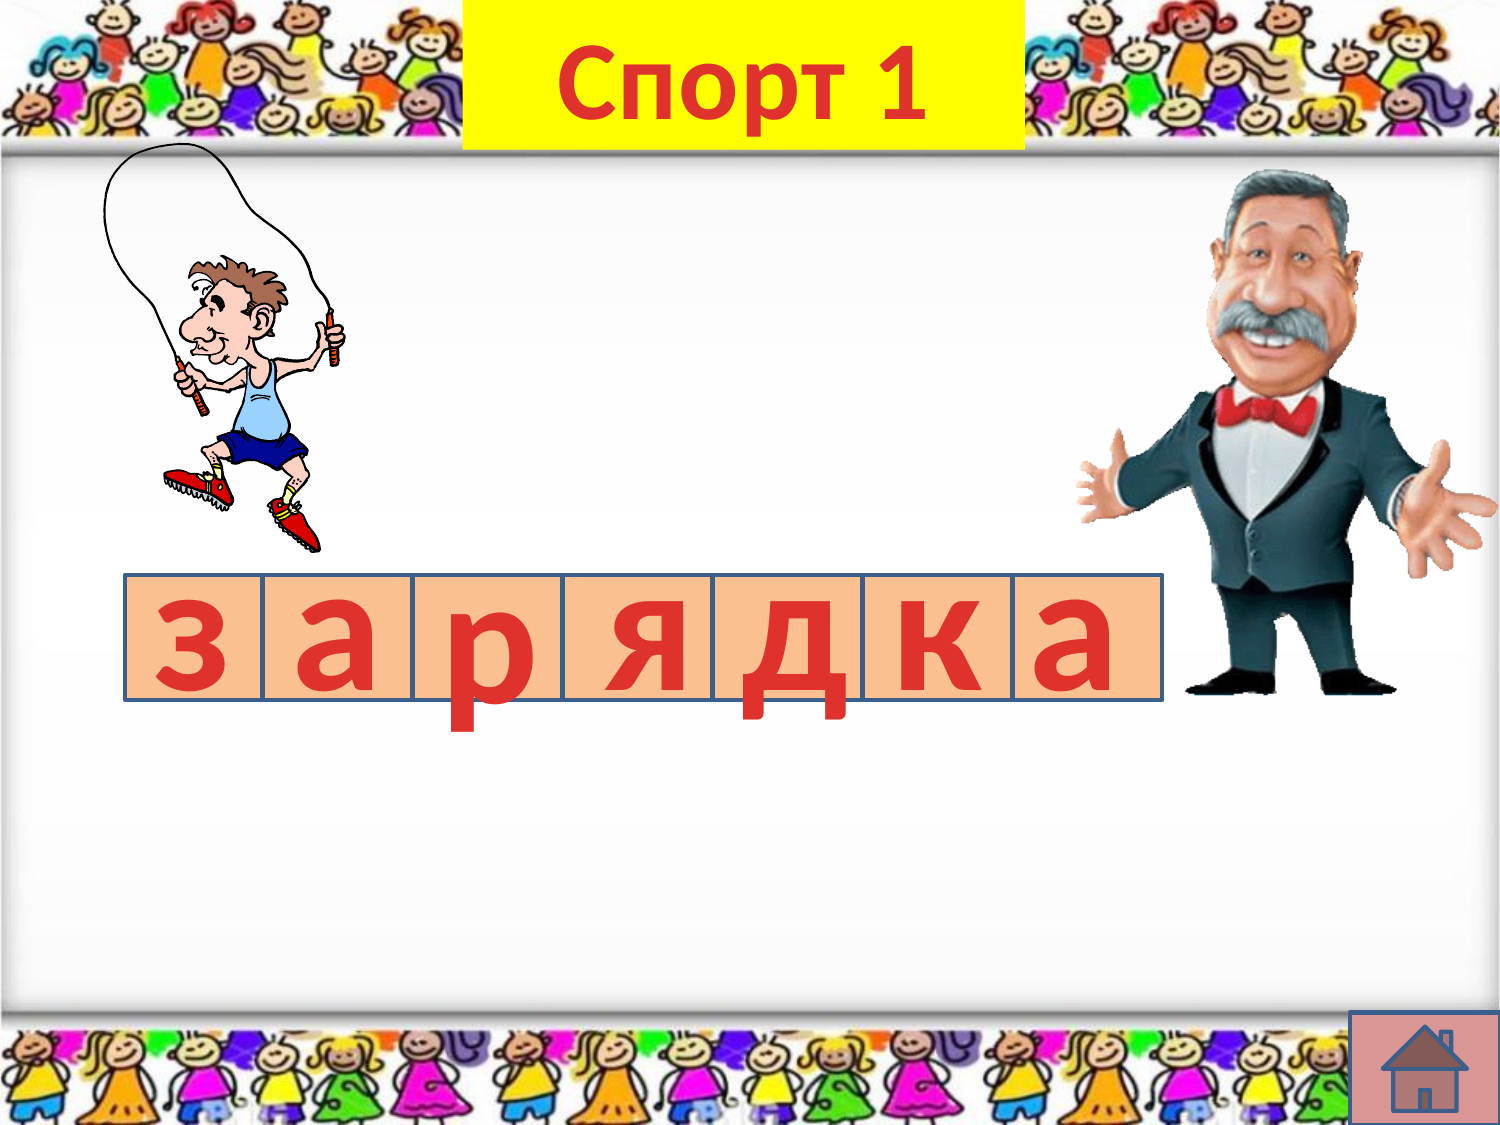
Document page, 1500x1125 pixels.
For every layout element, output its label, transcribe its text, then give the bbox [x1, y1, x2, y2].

text_box [123, 573, 138, 702]
text_box [998, 573, 1010, 702]
text_box [247, 573, 260, 702]
text_box а [276, 499, 397, 735]
text_box [710, 573, 726, 702]
text_box [863, 573, 876, 702]
text_box з [138, 563, 247, 735]
text_box [1348, 1010, 1500, 1125]
text_box [554, 573, 560, 702]
text_box к [876, 499, 998, 735]
text_box я [588, 499, 710, 735]
text_box [397, 573, 410, 702]
text_box [560, 573, 588, 702]
text_box Спорт 1 [462, 0, 1025, 150]
picture [0, 0, 1500, 1125]
text_box а [1013, 499, 1134, 735]
text_box р [425, 512, 554, 748]
text_box [260, 573, 276, 702]
text_box [410, 573, 425, 702]
text_box д [726, 499, 863, 735]
